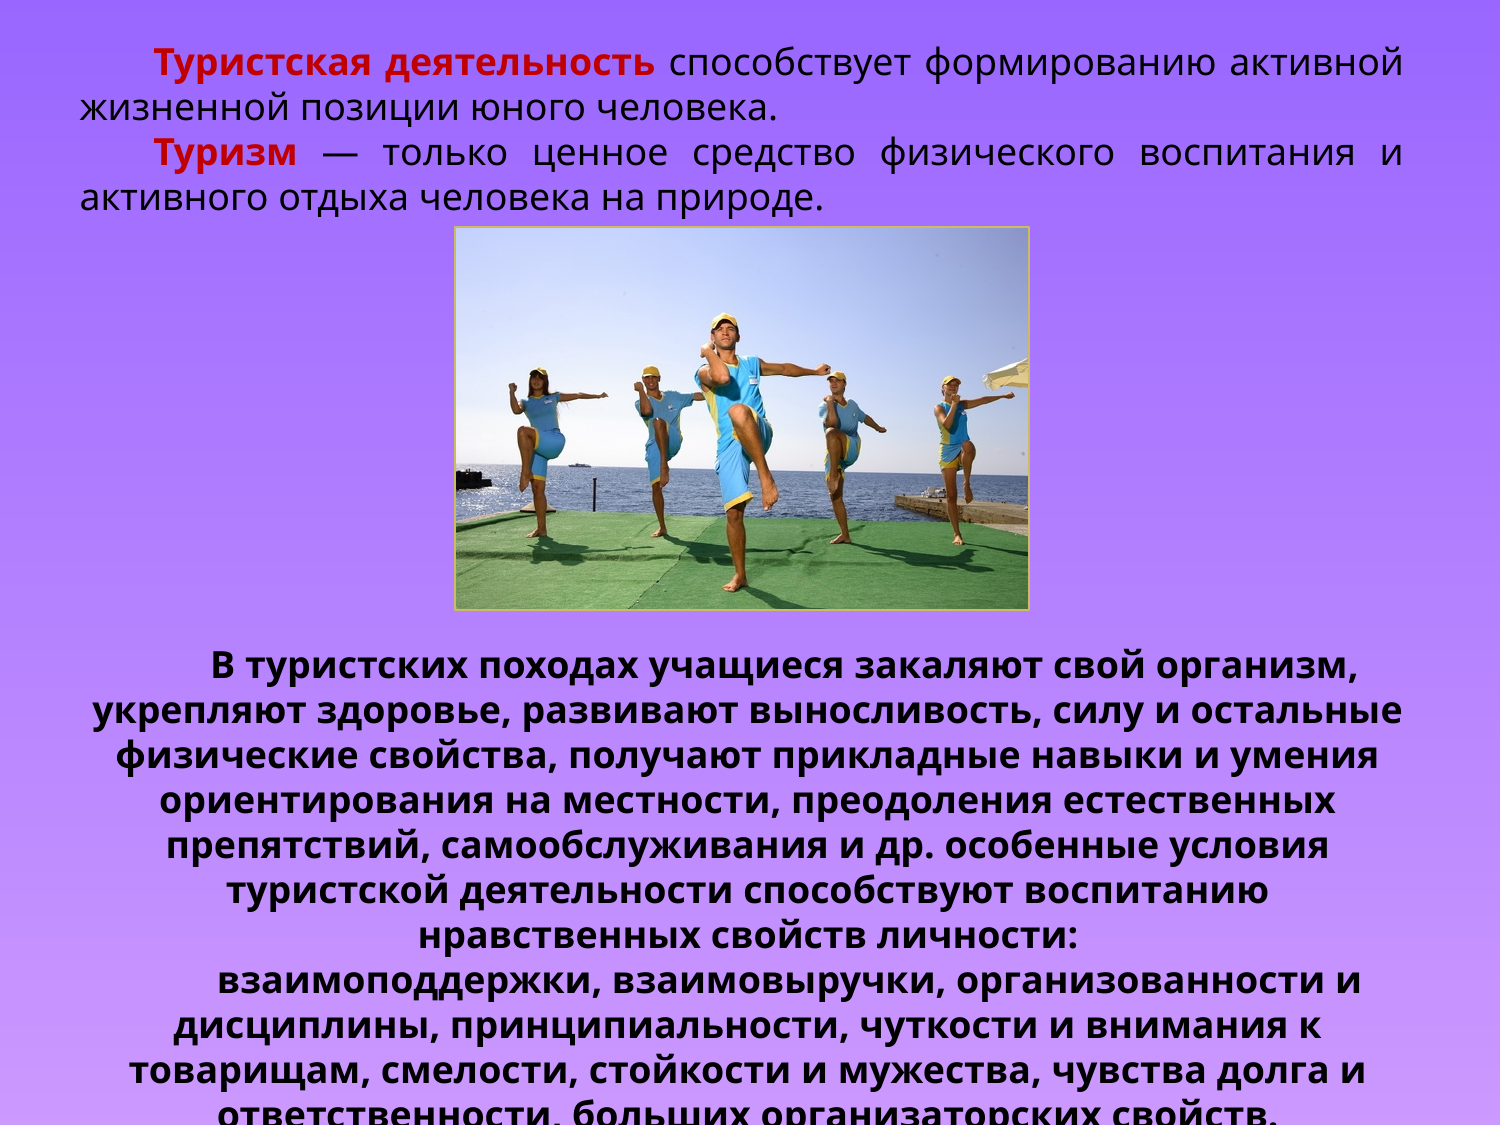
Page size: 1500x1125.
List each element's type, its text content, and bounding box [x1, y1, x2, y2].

picture [456, 227, 1028, 609]
text_box Туристская деятельность способствует формированию активной жизненной позиции юного человека. Туризм — только ценное средство физического воспитания и активного отдыха человека на природе. [64, 30, 1420, 226]
text_box В туристских походах учащиеся закаляют свой организм, укрепляют здоровье, развивают выносливость, силу и остальные физические свойства, получают прикладные навыки и умения ориентирования на местности, преодоления естественных препятствий, самообслуживания и др. особенные условия туристской деятельности способствуют воспитанию нравственных свойств личности: взаимоподдержки, взаимовыручки, организованности и дисциплины, принципиальности, чуткости и внимания к товарищам, смелости, стойкости и мужества, чувства долга и ответственности, больших организаторских свойств. [64, 633, 1432, 1125]
